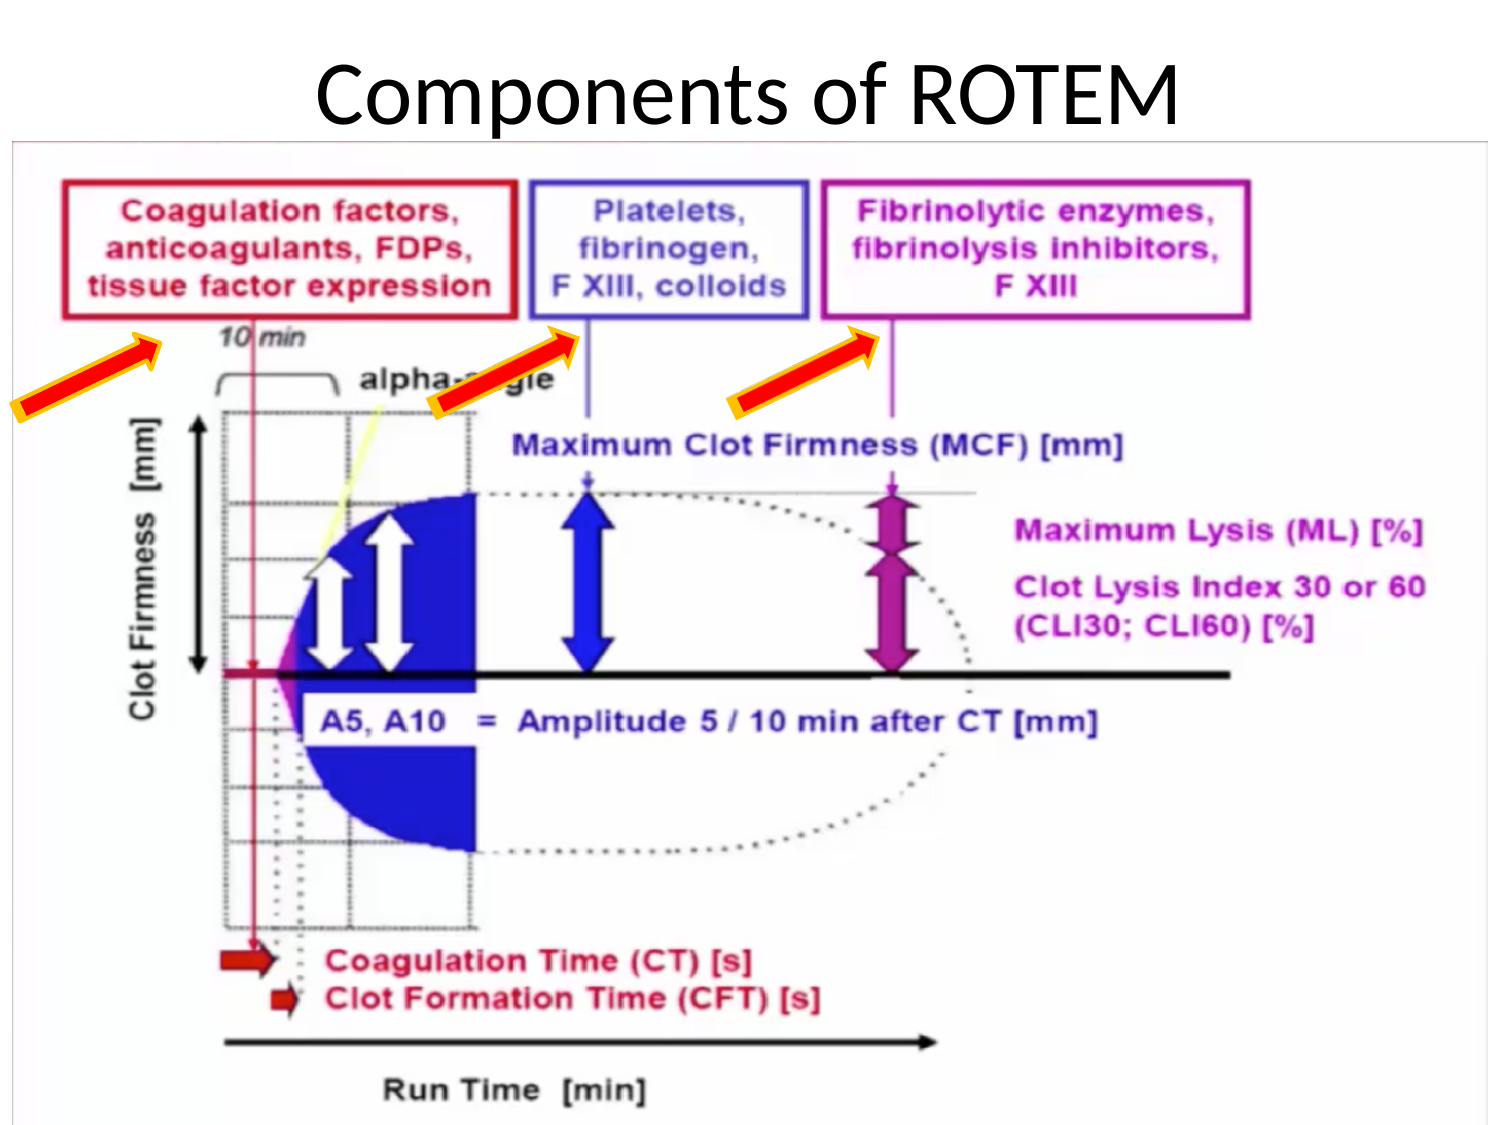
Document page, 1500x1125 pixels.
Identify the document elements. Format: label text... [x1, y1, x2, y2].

picture [424, 324, 581, 422]
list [12, 140, 1488, 1125]
picture [724, 324, 881, 422]
title Components of ROTEM [75, 12, 1425, 139]
